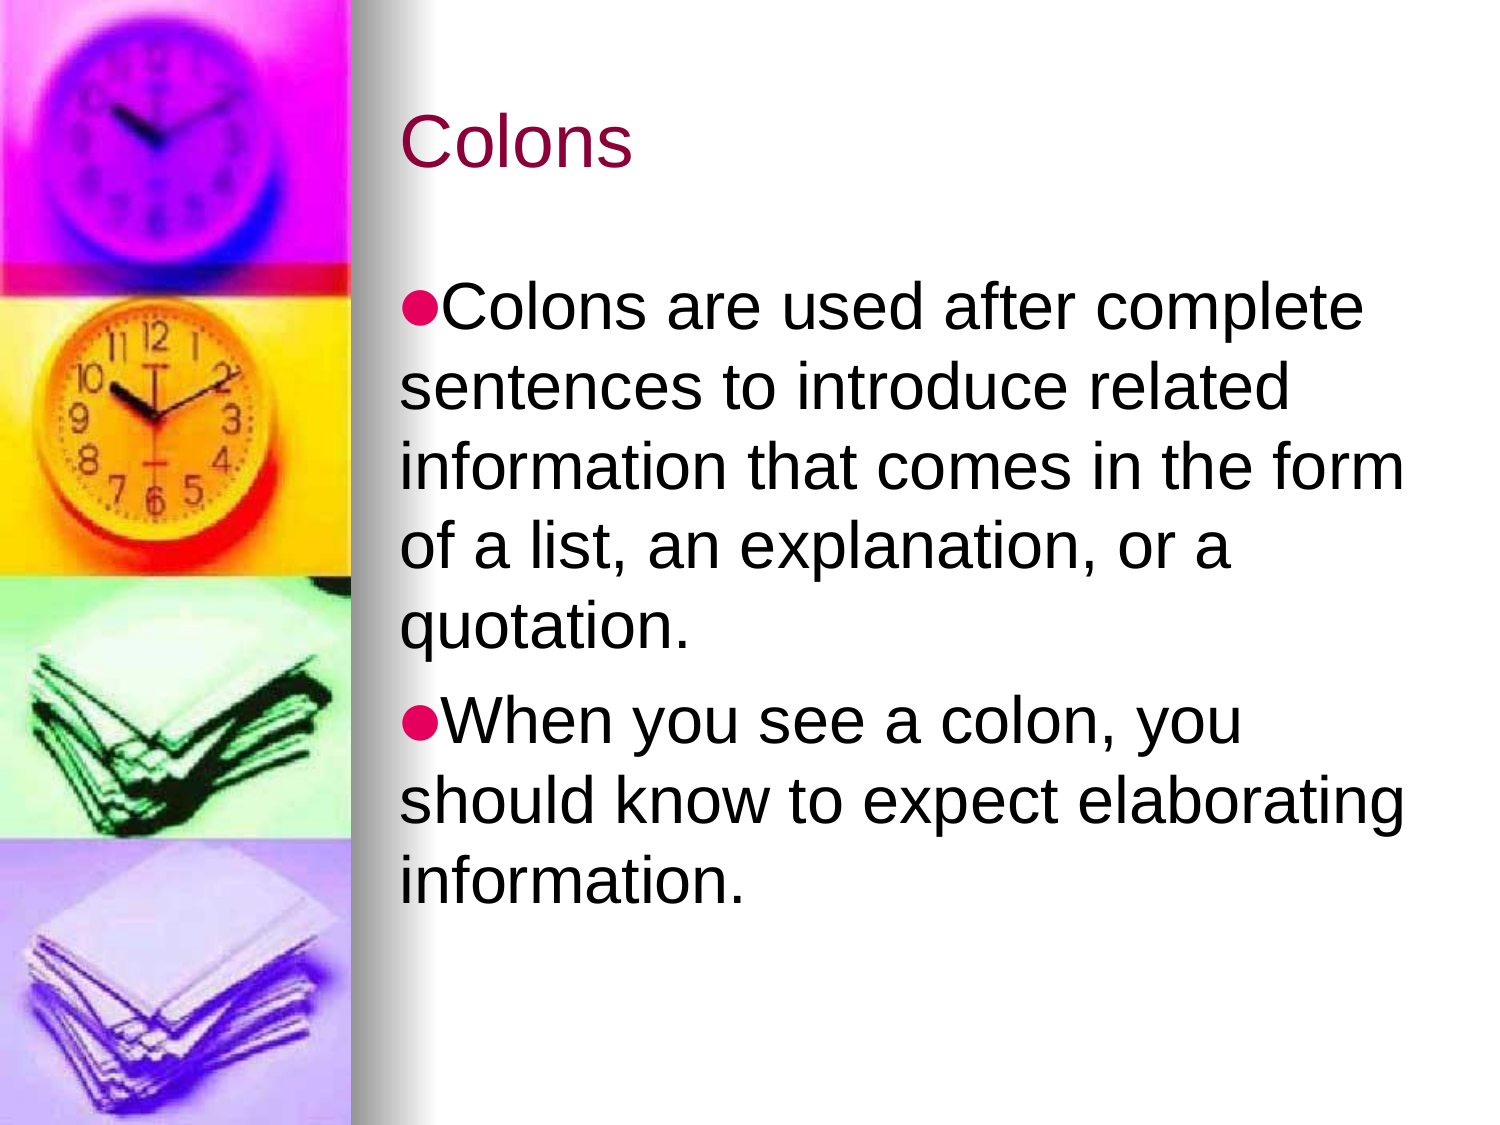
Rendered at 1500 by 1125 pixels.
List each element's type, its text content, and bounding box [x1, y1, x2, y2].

list Colons are used after complete sentences to introduce related information that comes in the form of a list, an explanation, or a quotation. When you see a colon, you should know to expect elaborating information. [399, 262, 1450, 1000]
picture [0, 0, 351, 1125]
title Colons [399, 37, 1450, 238]
